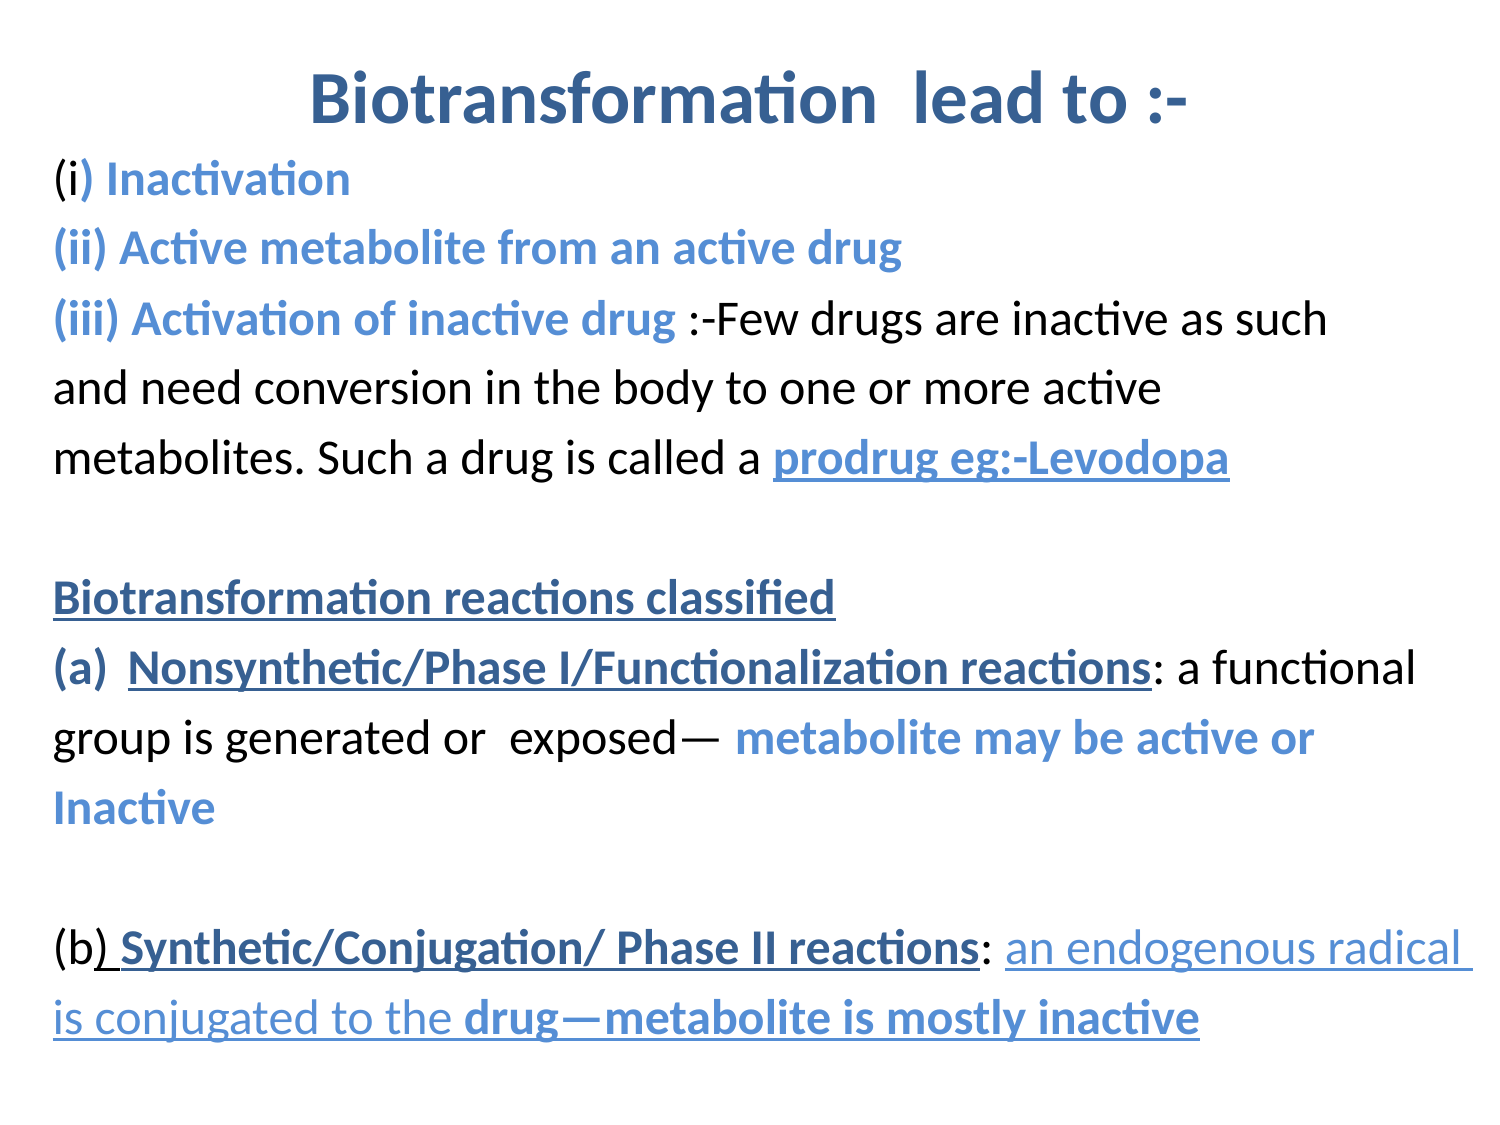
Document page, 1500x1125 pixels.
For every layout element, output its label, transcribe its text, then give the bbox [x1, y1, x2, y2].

list (i) Inactivation (ii) Active metabolite from an active drug (iii) Activation of inactive drug :-Few drugs are inactive as such and need conversion in the body to one or more active metabolites. Such a drug is called a prodrug eg:-Levodopa Biotransformation reactions classified Nonsynthetic/Phase I/Functionalization reactions: a functional group is generated or exposed— metabolite may be active or Inactive (b) Synthetic/Conjugation/ Phase II reactions: an endogenous radical is conjugated to the drug—metabolite is mostly inactive [37, 137, 1500, 1125]
title Biotransformation lead to :- [75, 45, 1425, 137]
